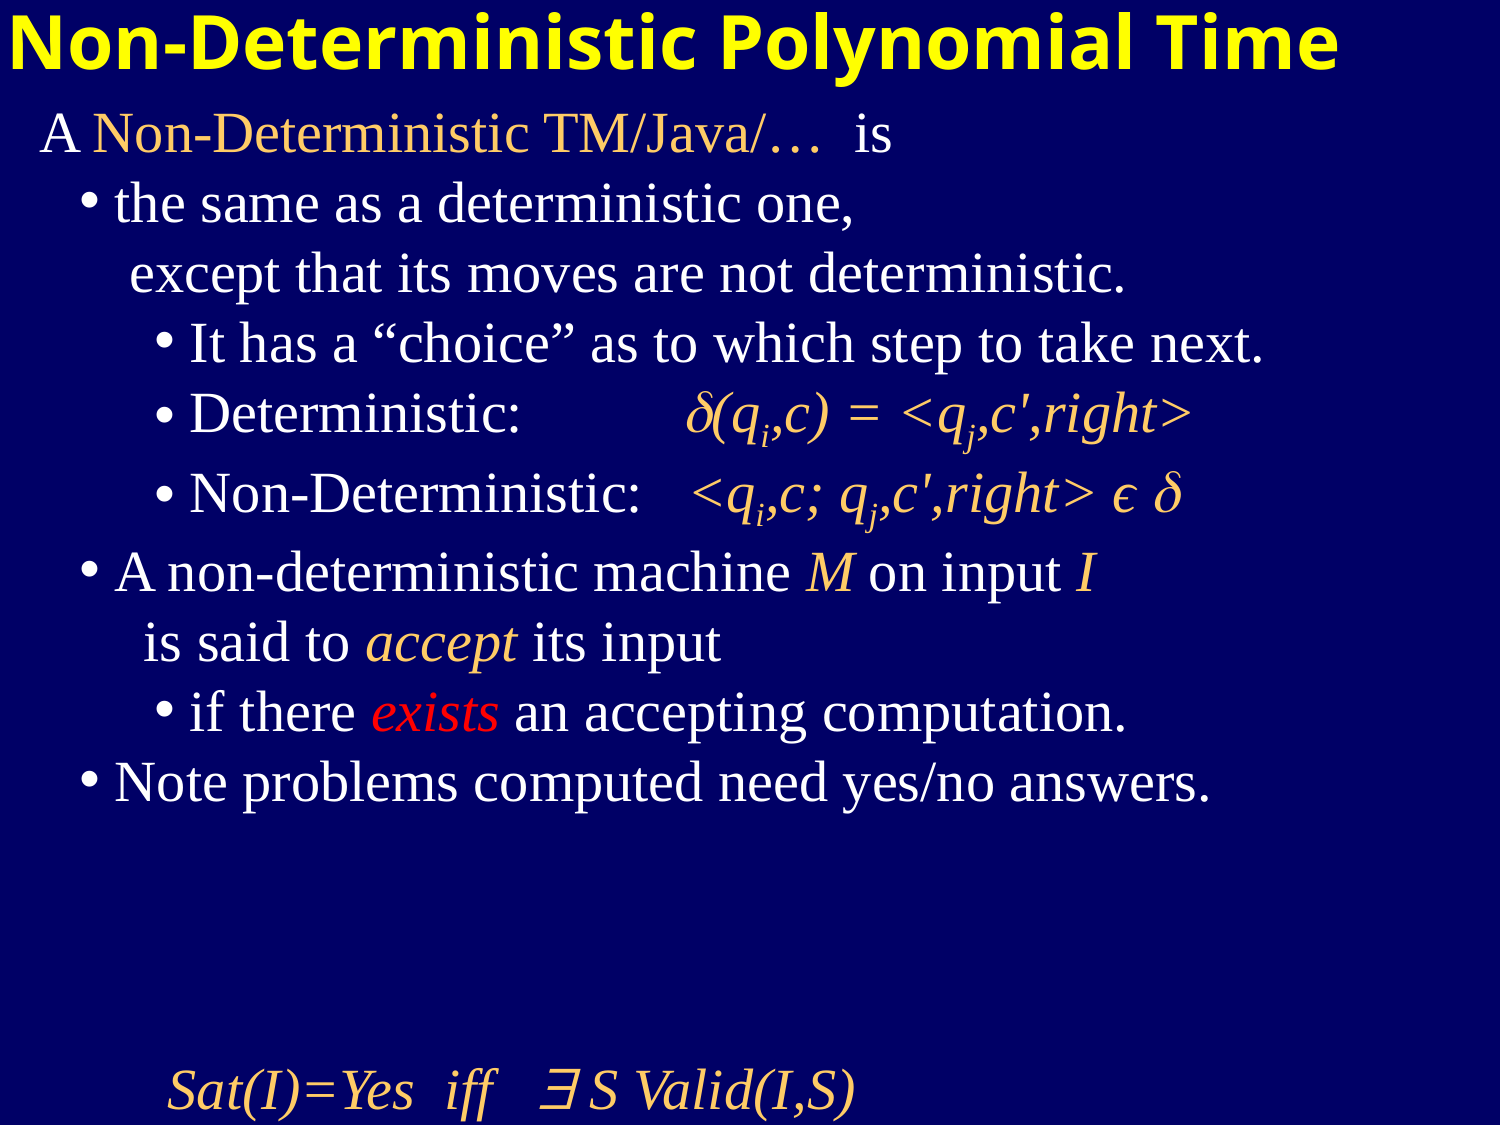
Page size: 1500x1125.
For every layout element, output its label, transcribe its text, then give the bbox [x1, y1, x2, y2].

text_box A Non-Deterministic TM/Java/… is the same as a deterministic one, except that its moves are not deterministic. It has a “choice” as to which step to take next. Deterministic:  (qi,c) = <qj,c',right> Non-Deterministic: <qi,c; qj,c',right> ϵ  A non-deterministic machine M on input I is said to accept its input if there exists an accepting computation. Note problems computed need yes/no answers. [24, 86, 1475, 821]
text_box Sat(I)=Yes iff  S Valid(I,S) [152, 1043, 871, 1125]
text_box Non-Deterministic Polynomial Time [0, 0, 1363, 134]
